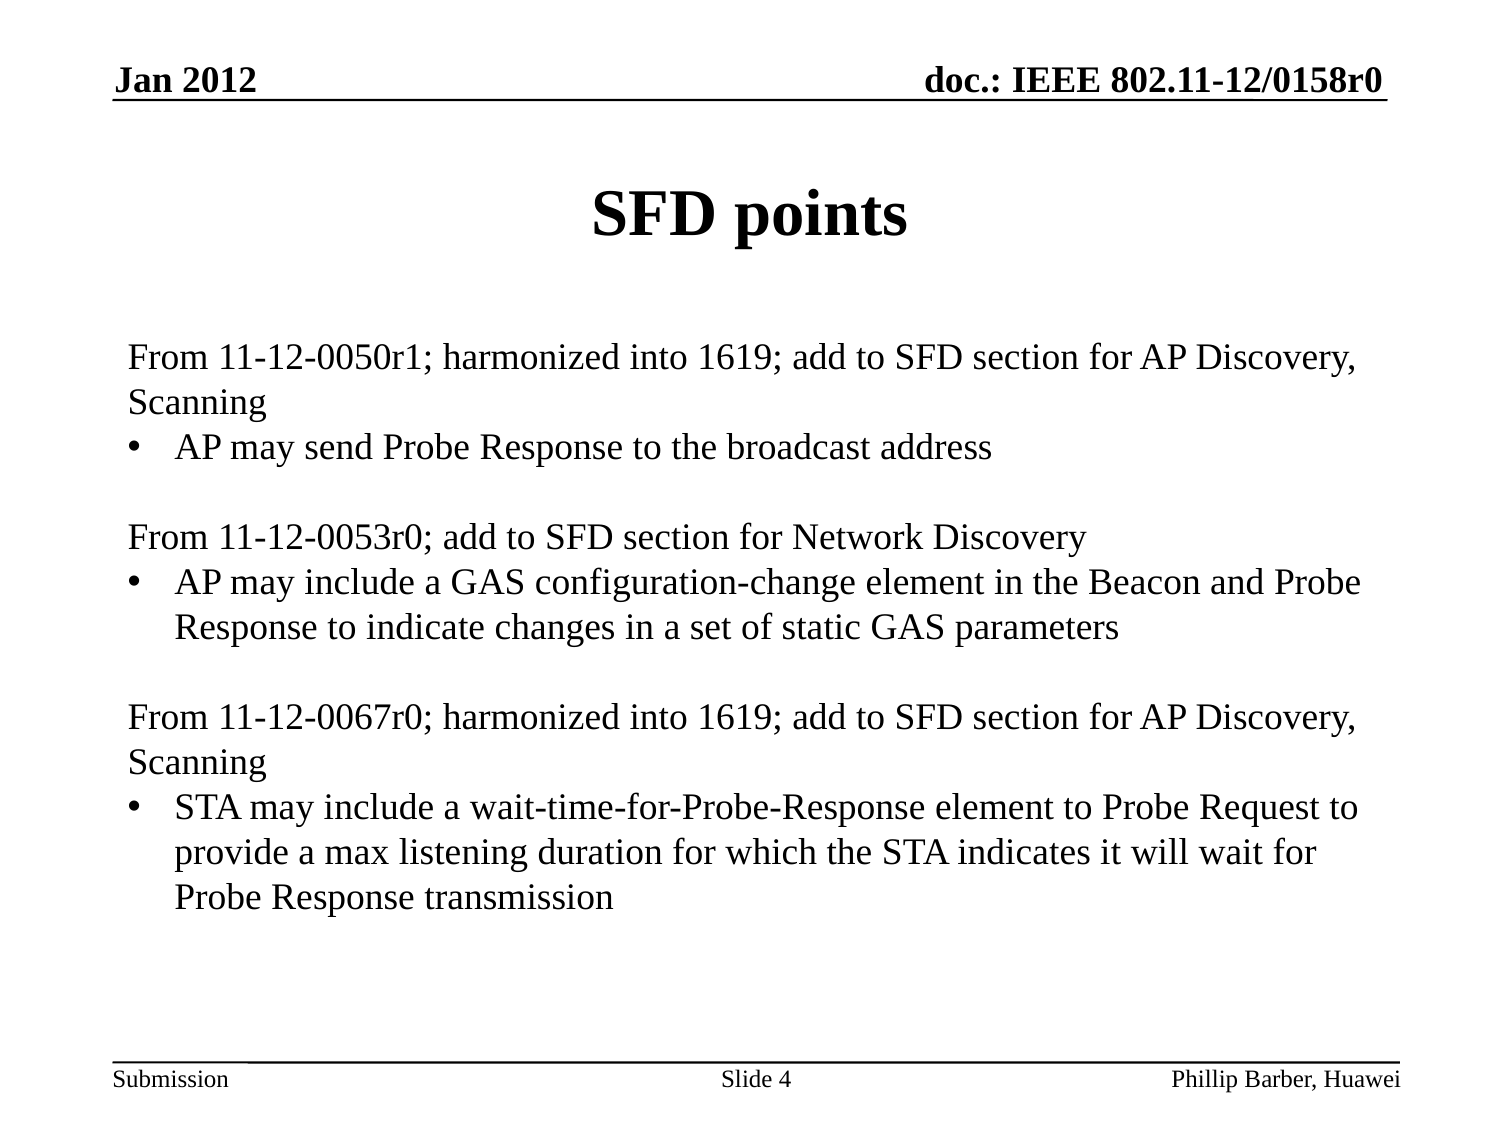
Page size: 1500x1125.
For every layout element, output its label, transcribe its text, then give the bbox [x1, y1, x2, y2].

slide_number Slide 4 [712, 1061, 800, 1093]
text_box From 11-12-0050r1; harmonized into 1619; add to SFD section for AP Discovery, Scanning AP may send Probe Response to the broadcast address From 11-12-0053r0; add to SFD section for Network Discovery AP may include a GAS configuration-change element in the Beacon and Probe Response to indicate changes in a set of static GAS parameters From 11-12-0067r0; harmonized into 1619; add to SFD section for AP Discovery, Scanning STA may include a wait-time-for-Probe-Response element to Probe Request to provide a max listening duration for which the STA indicates it will wait for Probe Response transmission [112, 324, 1388, 1012]
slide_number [114, 54, 263, 101]
text_box SFD points [112, 113, 1388, 304]
footer Phillip Barber, Huawei [1168, 1061, 1402, 1093]
